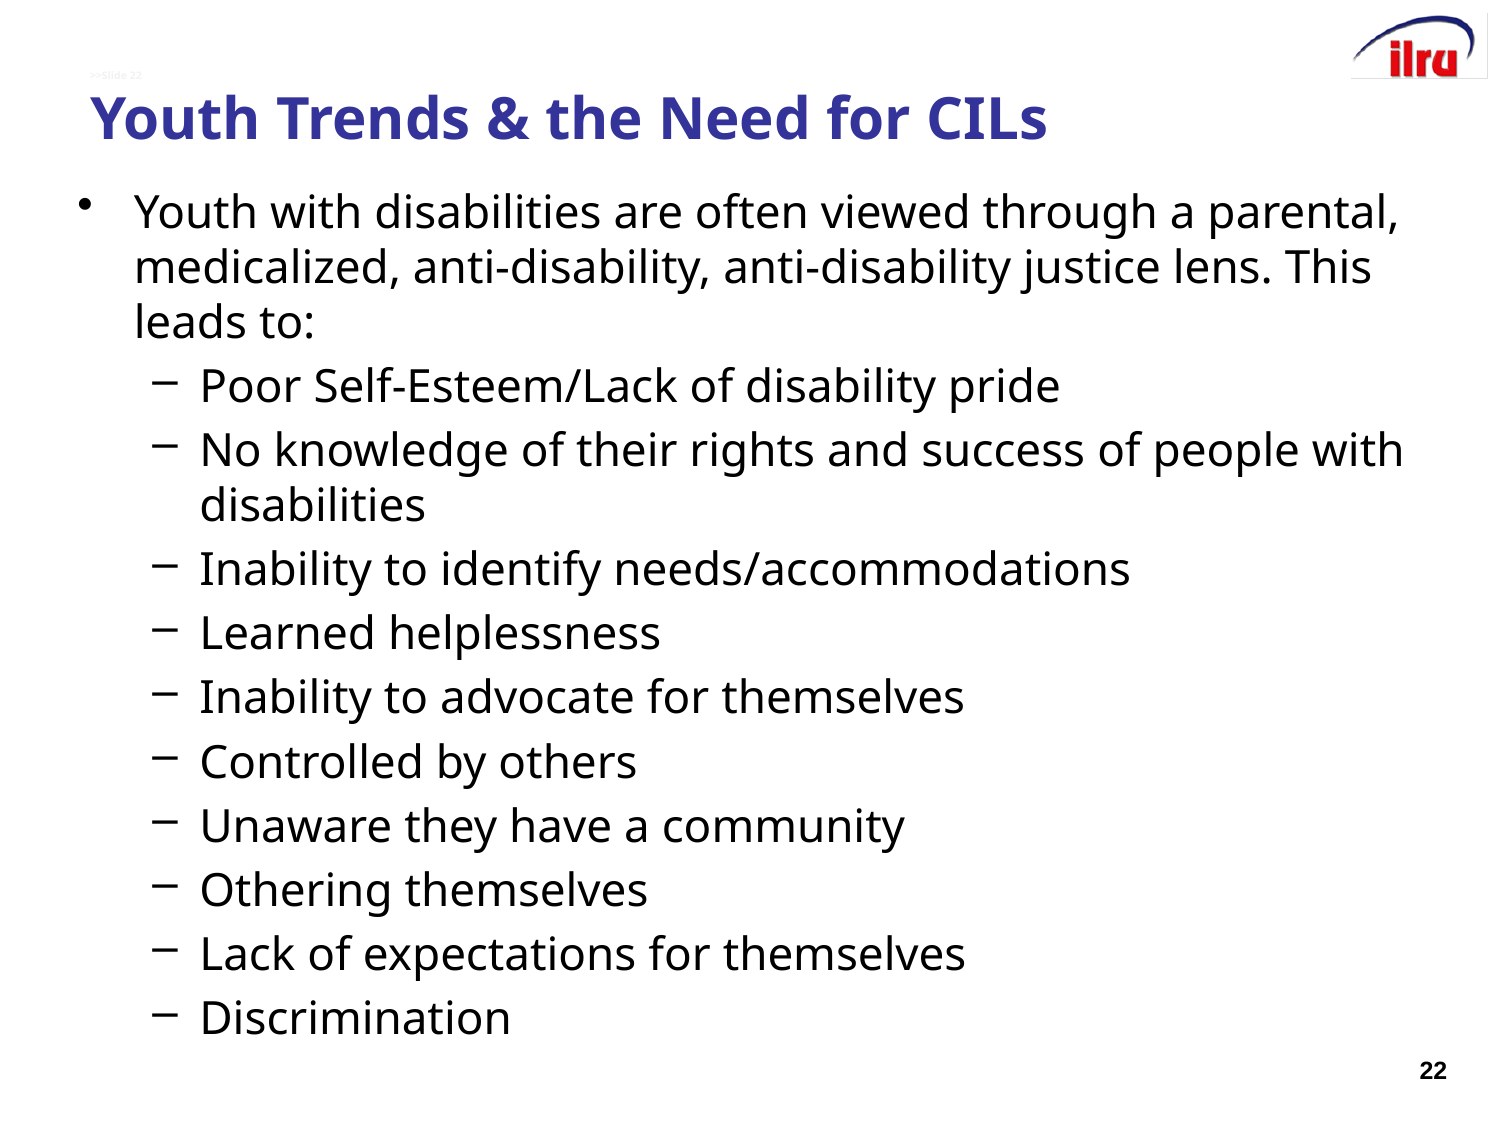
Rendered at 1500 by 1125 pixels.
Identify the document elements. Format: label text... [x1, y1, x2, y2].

slide_number 22 [1074, 1047, 1463, 1088]
title >>Slide 22 Youth Trends & the Need for CILs [74, 44, 1338, 176]
list Youth with disabilities are often viewed through a parental, medicalized, anti-disability, anti-disability justice lens. This leads to: Poor Self-Esteem/Lack of disability pride No knowledge of their rights and success of people with disabilities Inability to identify needs/accommodations Learned helplessness Inability to advocate for themselves Controlled by others Unaware they have a community Othering themselves Lack of expectations for themselves Discrimination [62, 174, 1438, 1001]
picture [1350, 12, 1488, 79]
